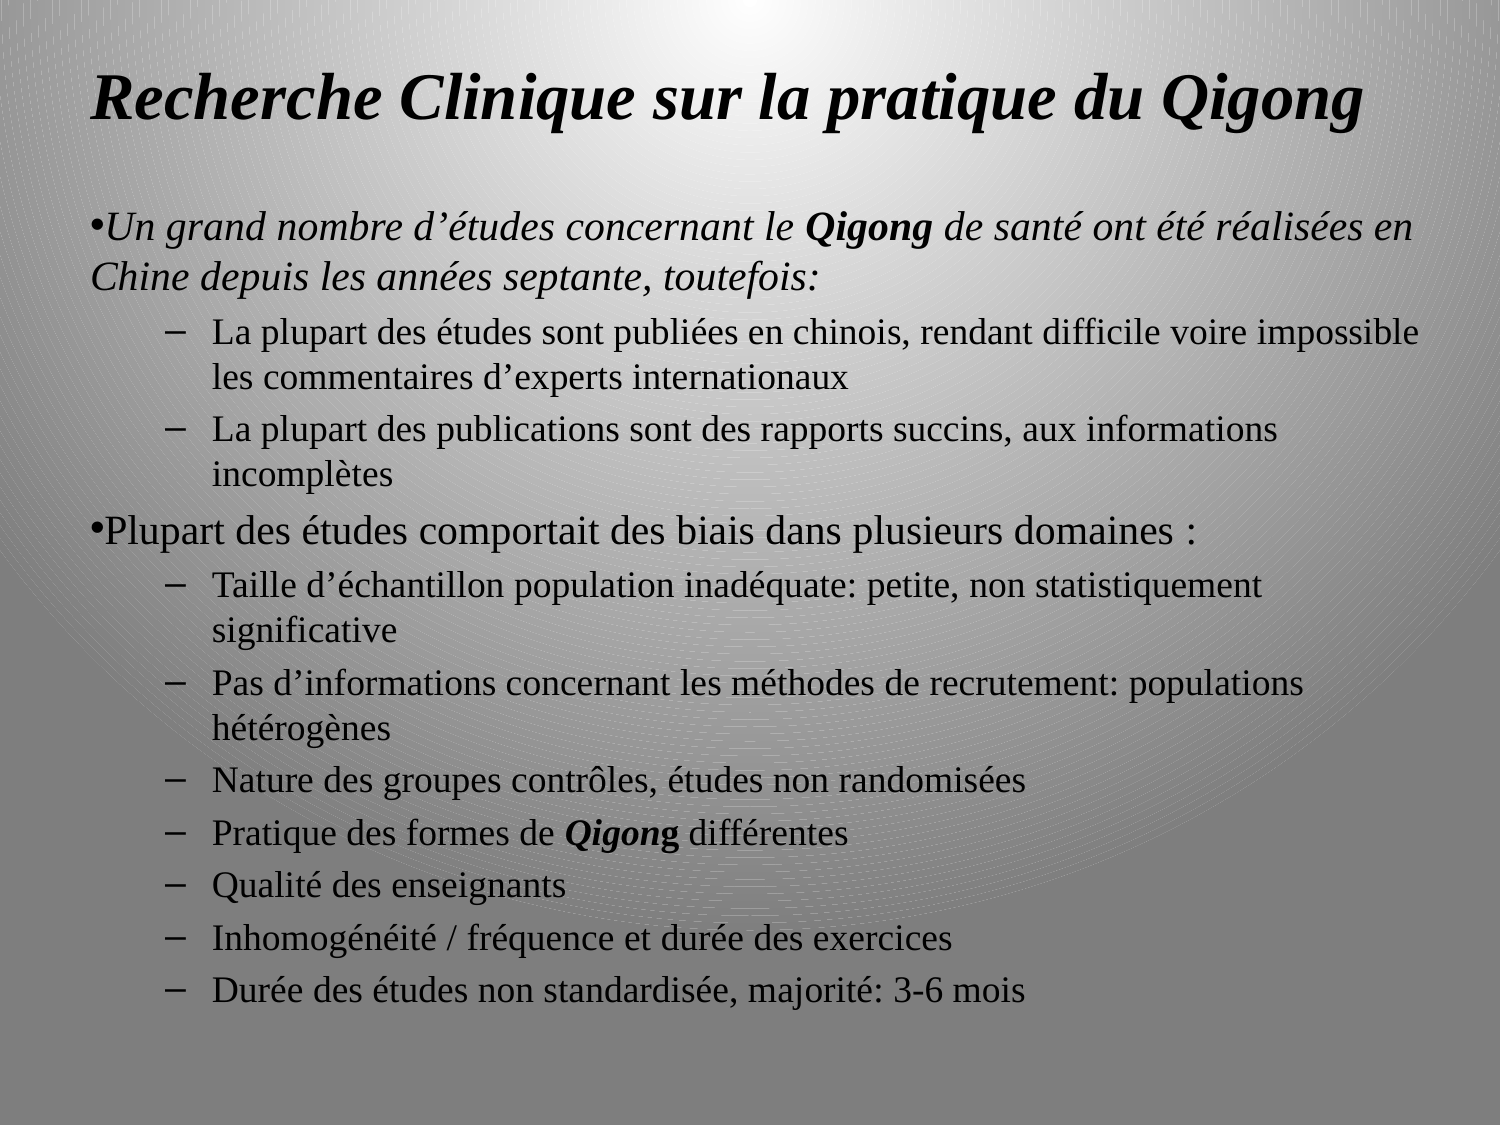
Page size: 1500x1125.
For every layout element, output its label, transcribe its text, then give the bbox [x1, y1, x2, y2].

list Recherche Clinique sur la pratique du Qigong Un grand nombre d’études concernant le Qigong de santé ont été réalisées en Chine depuis les années septante, toutefois: La plupart des études sont publiées en chinois, rendant difficile voire impossible les commentaires d’experts internationaux La plupart des publications sont des rapports succins, aux informations incomplètes Plupart des études comportait des biais dans plusieurs domaines : Taille d’échantillon population inadéquate: petite, non statistiquement significative Pas d’informations concernant les méthodes de recrutement: populations hétérogènes Nature des groupes contrôles, études non randomisées Pratique des formes de Qigong différentes Qualité des enseignants Inhomogénéité / fréquence et durée des exercices Durée des études non standardisée, majorité: 3-6 mois [74, 44, 1459, 1095]
